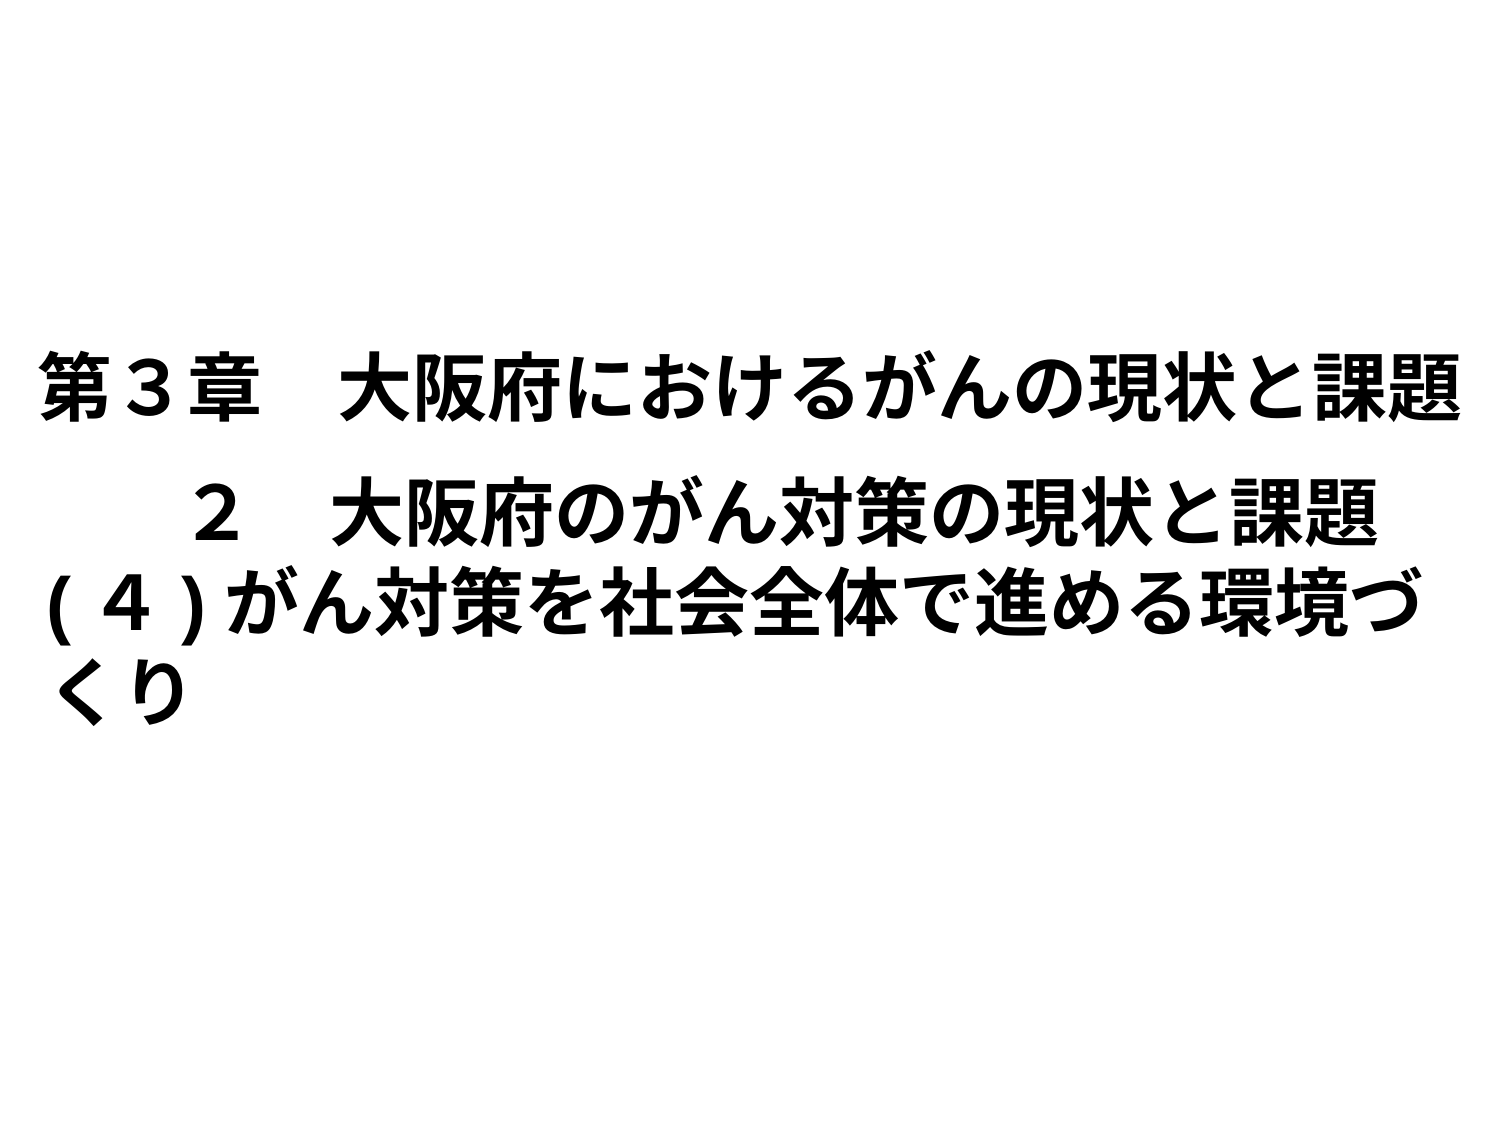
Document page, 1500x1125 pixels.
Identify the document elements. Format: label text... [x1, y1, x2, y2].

text_box ２ 大阪府のがん対策の現状と課題 (４)がん対策を社会全体で進める環境づくり [31, 515, 1471, 766]
text_box 第３章 大阪府におけるがんの現状と課題 [0, 267, 1500, 504]
